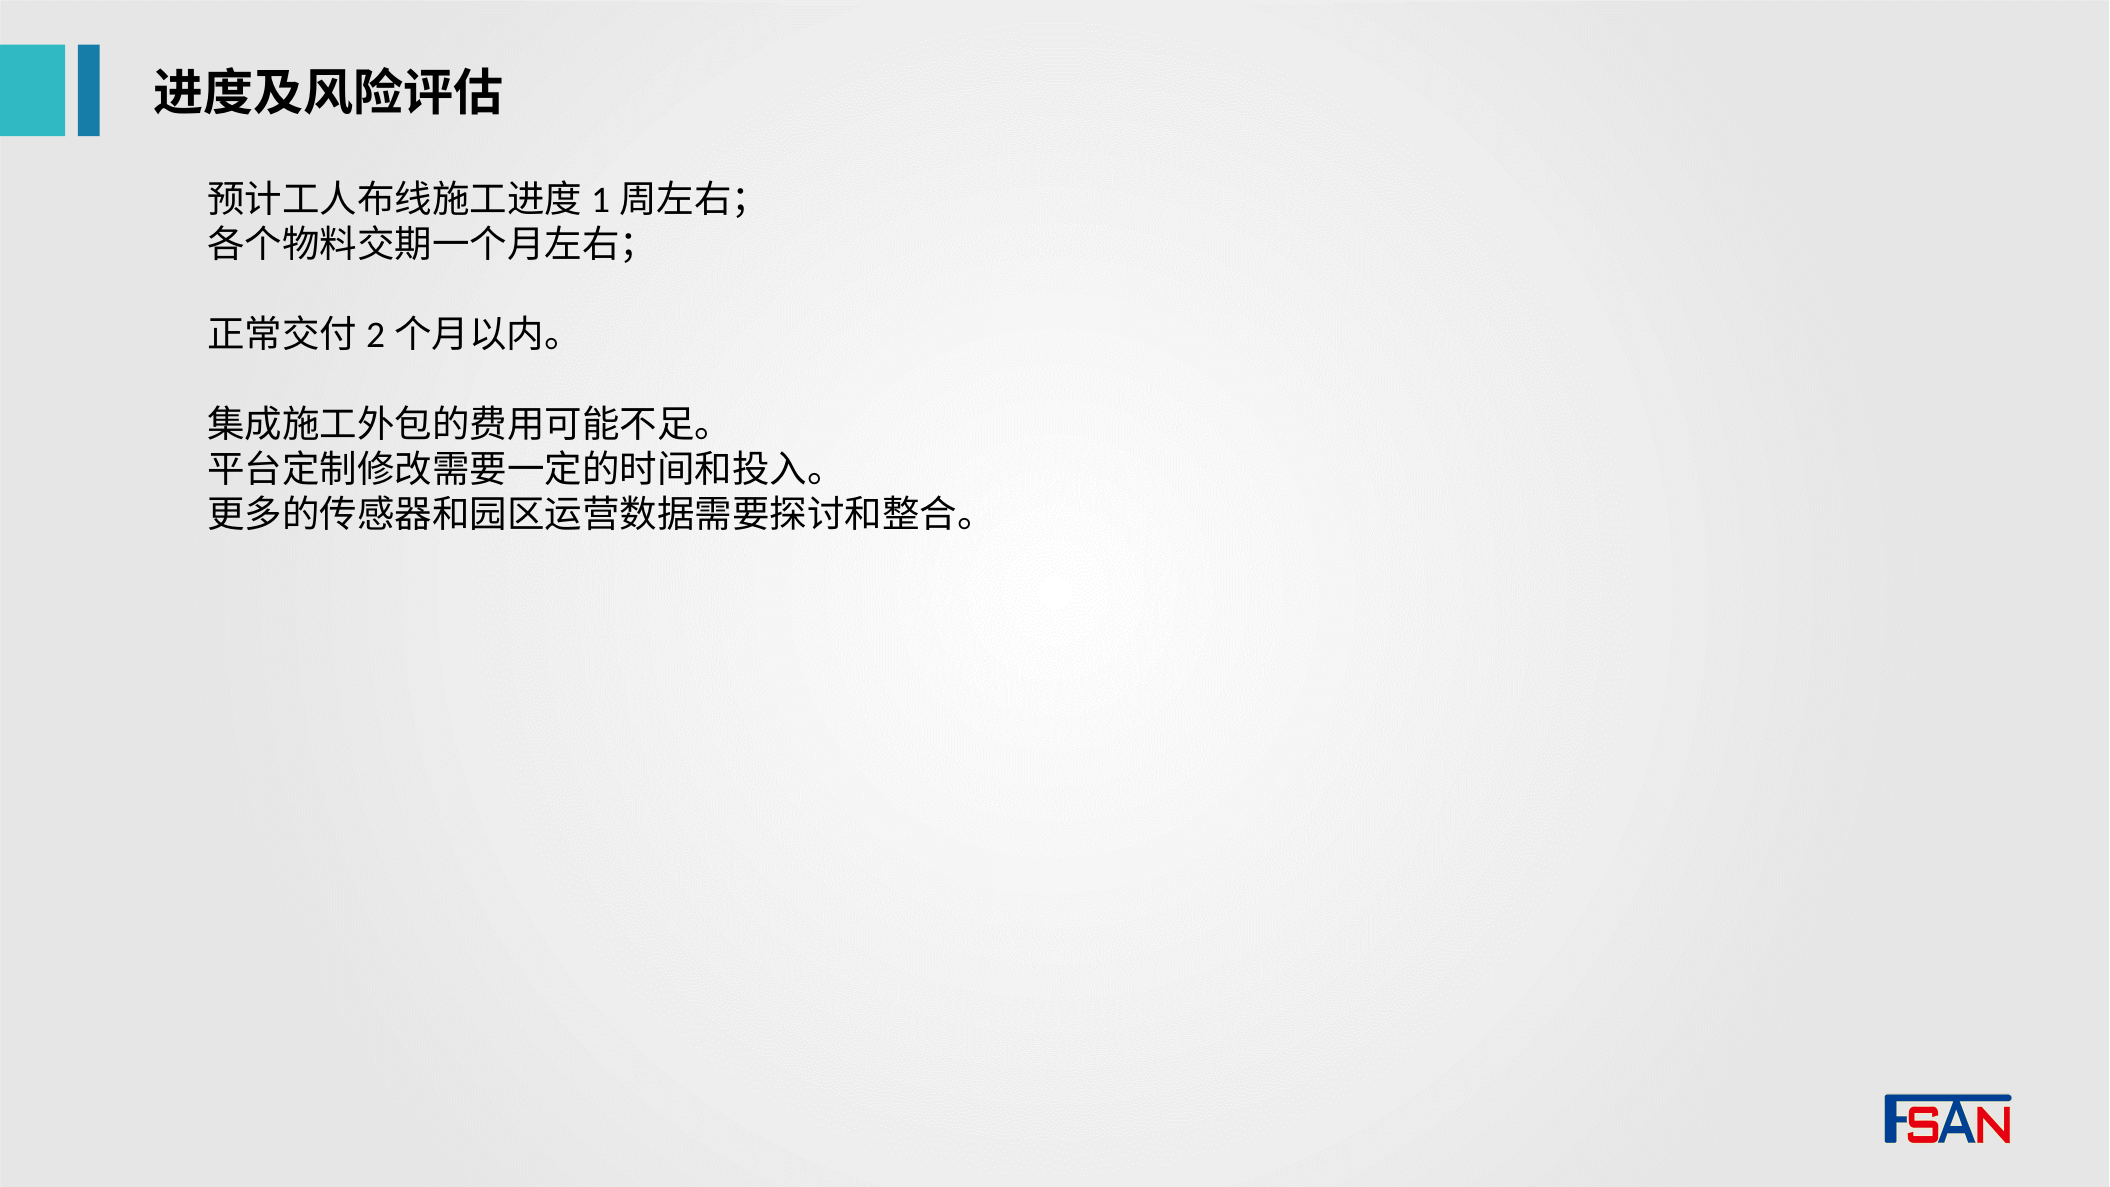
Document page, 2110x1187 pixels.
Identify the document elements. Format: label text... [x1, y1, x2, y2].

text_box 预计工人布线施工进度1周左右； 各个物料交期一个月左右； 正常交付2个月以内。 集成施工外包的费用可能不足。 平台定制修改需要一定的时间和投入。 更多的传感器和园区运营数据需要探讨和整合。 [192, 167, 1929, 588]
text_box 进度及风险评估 [138, 44, 628, 137]
picture [0, 0, 2110, 1187]
